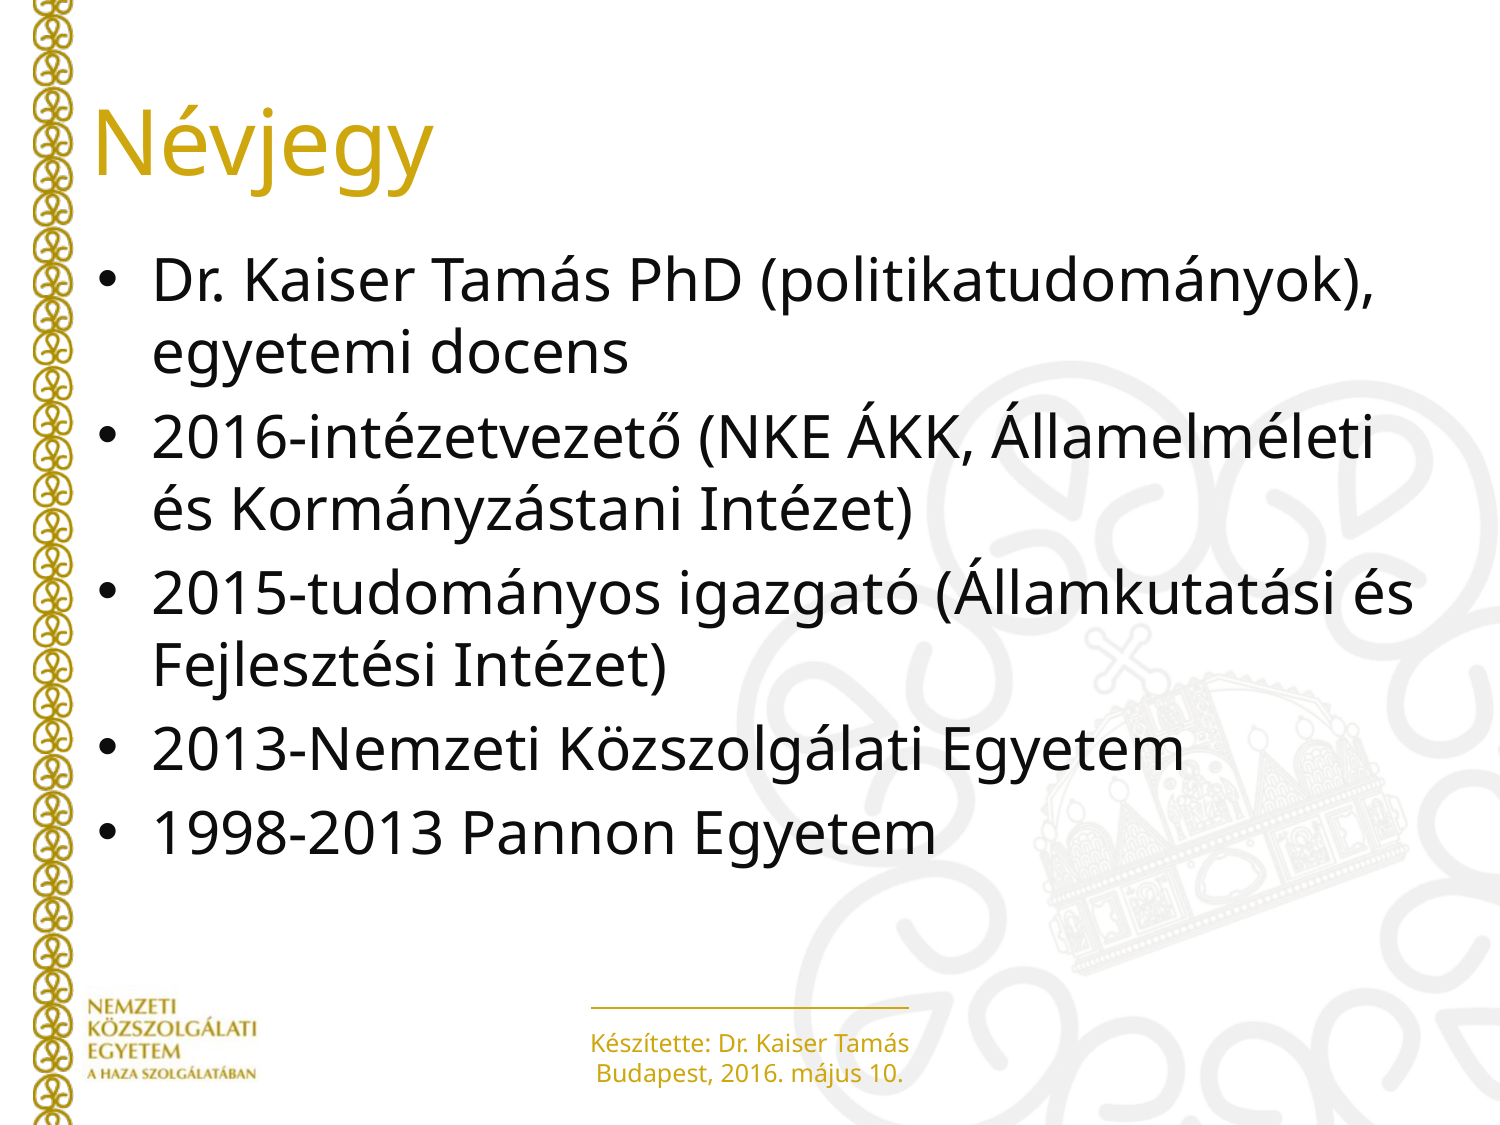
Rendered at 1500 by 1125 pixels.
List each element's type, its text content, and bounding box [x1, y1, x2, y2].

picture [33, 0, 74, 1125]
title Névjegy [75, 45, 1425, 233]
picture [82, 985, 271, 1093]
list Dr. Kaiser Tamás PhD (politikatudományok), egyetemi docens 2016-intézetvezető (NKE ÁKK, Államelméleti és Kormányzástani Intézet) 2015-tudományos igazgató (Államkutatási és Fejlesztési Intézet) 2013-Nemzeti Közszolgálati Egyetem 1998-2013 Pannon Egyetem [82, 234, 1465, 877]
picture [731, 349, 1500, 1125]
